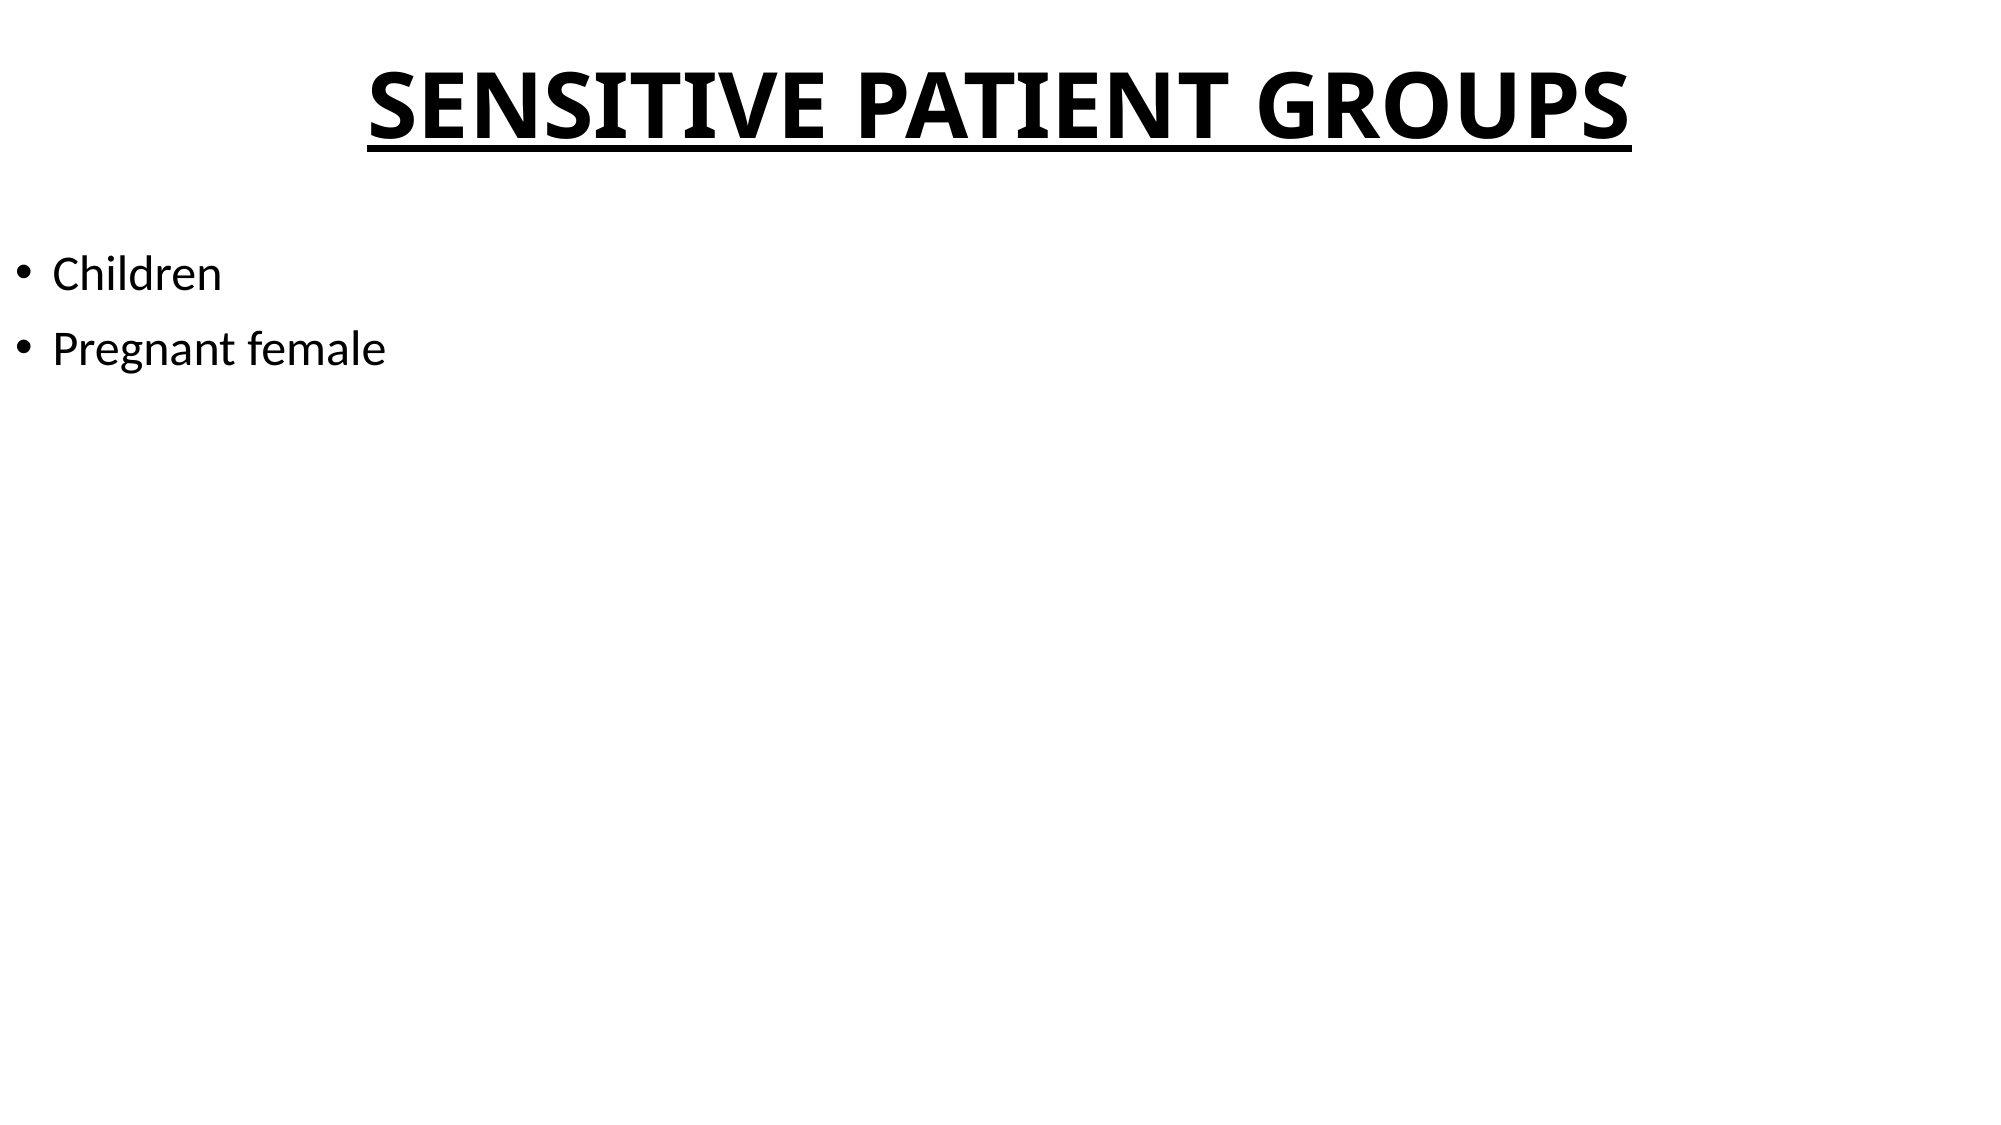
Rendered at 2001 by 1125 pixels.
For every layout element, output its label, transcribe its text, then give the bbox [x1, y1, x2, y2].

list Children Pregnant female [0, 239, 2000, 1125]
title SENSITIVE PATIENT GROUPS [0, 0, 2000, 218]
